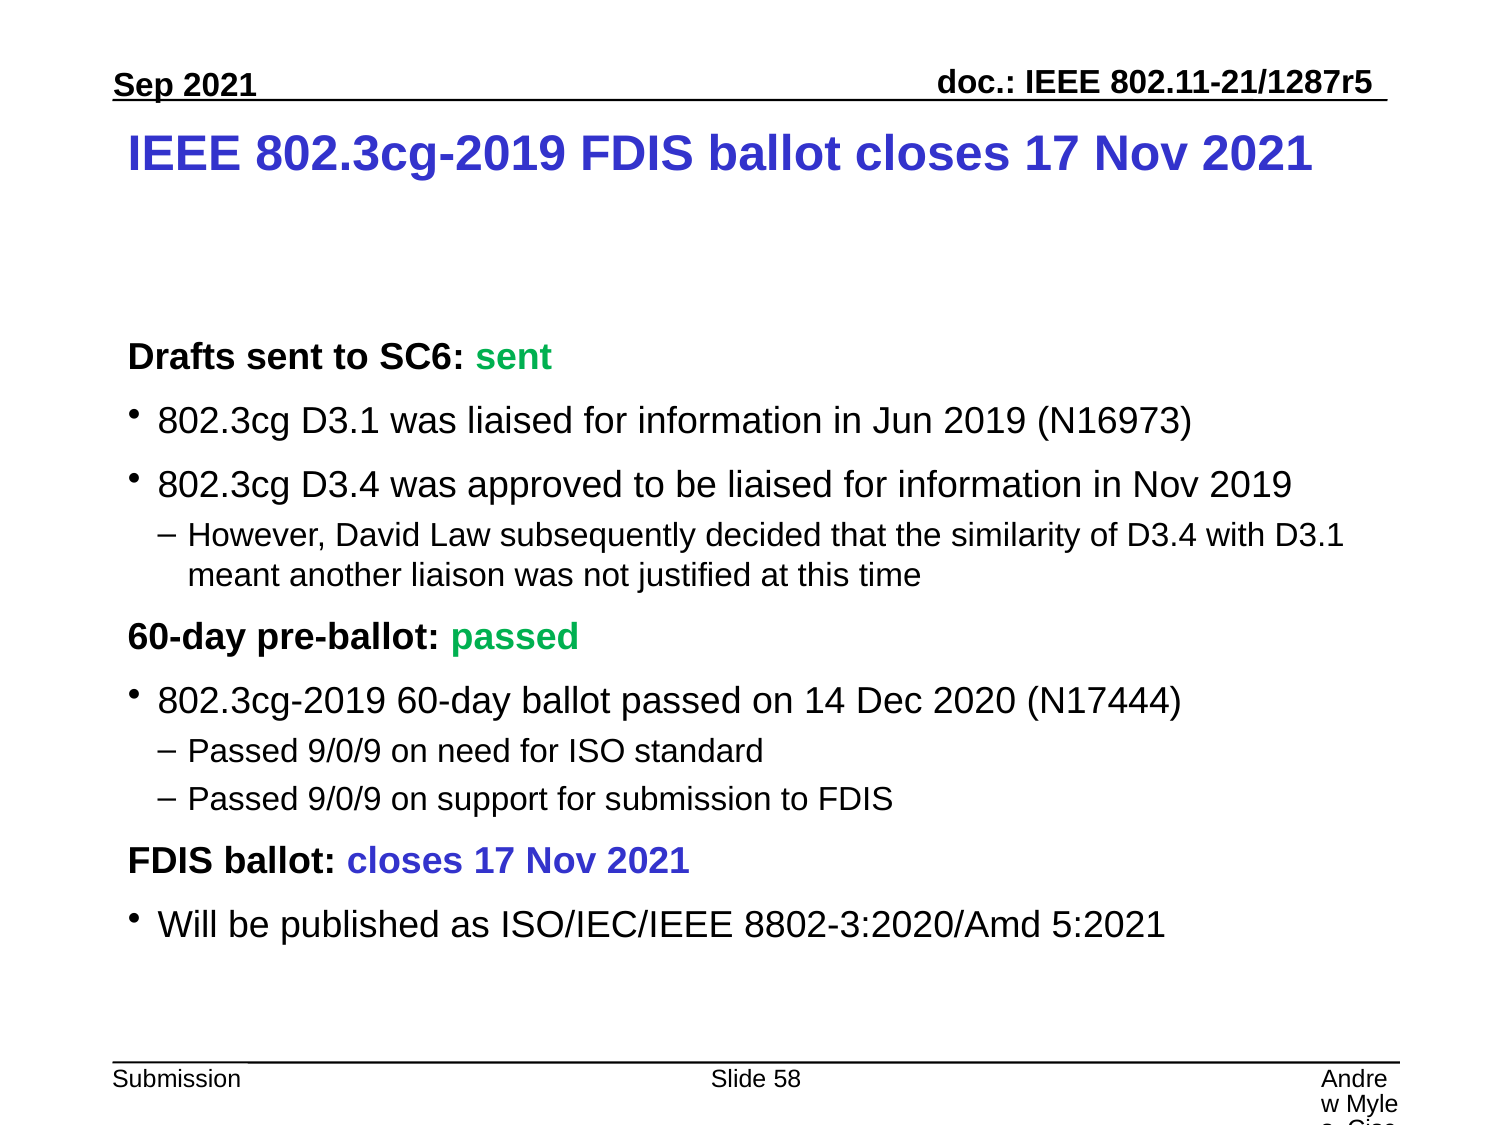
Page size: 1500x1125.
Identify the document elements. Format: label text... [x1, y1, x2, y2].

slide_number Slide 58 [709, 1061, 803, 1093]
title IEEE 802.3cg-2019 FDIS ballot closes 17 Nov 2021 [112, 112, 1388, 288]
footer Andrew Myles, Cisco [1320, 1061, 1402, 1093]
list Drafts sent to SC6: sent 802.3cg D3.1 was liaised for information in Jun 2019 (N16973) 802.3cg D3.4 was approved to be liaised for information in Nov 2019 However, David Law subsequently decided that the similarity of D3.4 with D3.1 meant another liaison was not justified at this time 60-day pre-ballot: passed 802.3cg-2019 60-day ballot passed on 14 Dec 2020 (N17444) Passed 9/0/9 on need for ISO standard Passed 9/0/9 on support for submission to FDIS FDIS ballot: closes 17 Nov 2021 Will be published as ISO/IEC/IEEE 8802-3:2020/Amd 5:2021 [112, 324, 1388, 1000]
